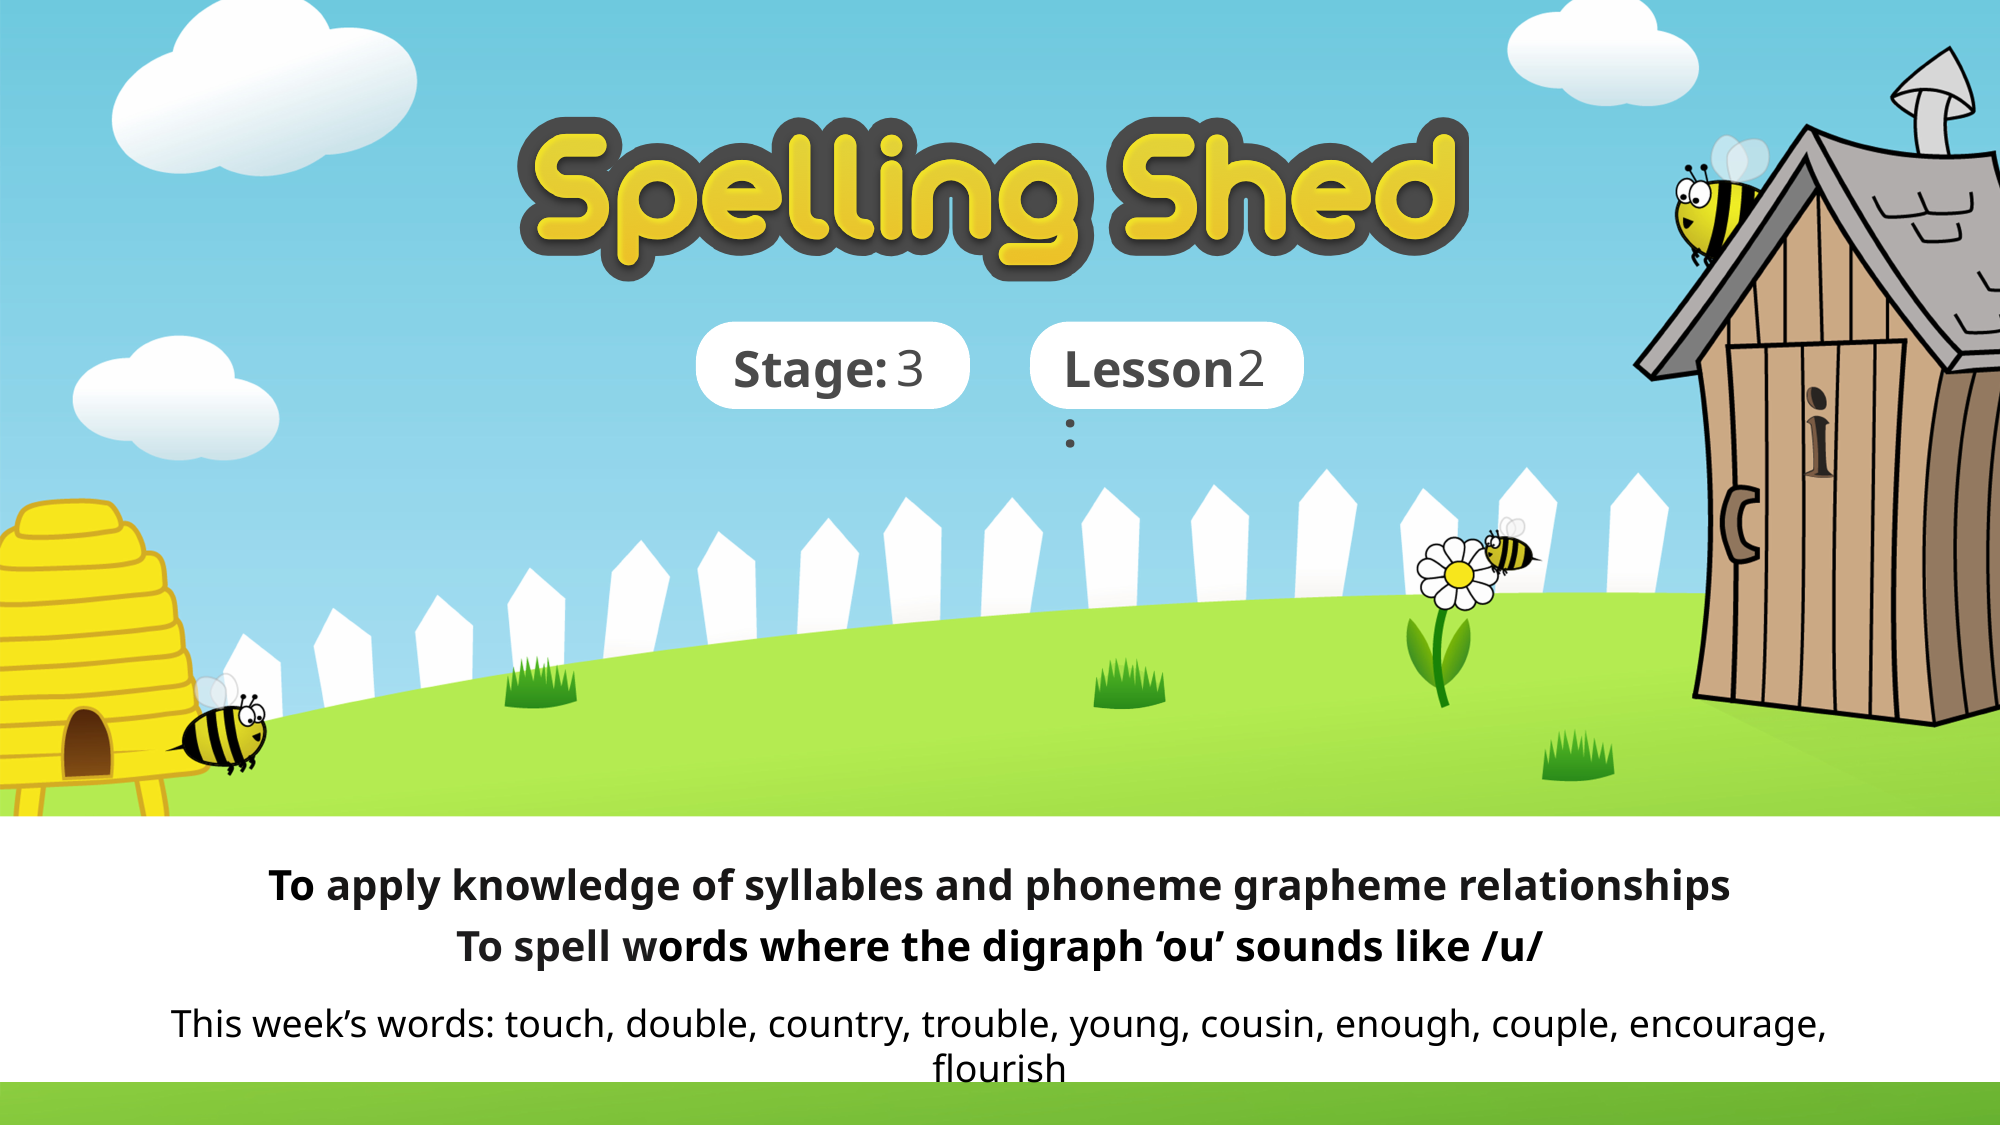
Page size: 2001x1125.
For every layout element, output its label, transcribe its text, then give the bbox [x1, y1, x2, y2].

list This week’s words: touch, double, country, trouble, young, cousin, enough, couple, encourage, flourish [141, 992, 1858, 1044]
picture [0, 1082, 2000, 1125]
list To apply knowledge of syllables and phoneme grapheme relationships [253, 857, 1747, 909]
list 3 [866, 335, 955, 401]
list To spell words where the digraph ‘ou’ sounds like /u/ [253, 918, 1747, 970]
picture [0, 0, 2000, 816]
list 2 [1202, 335, 1301, 401]
